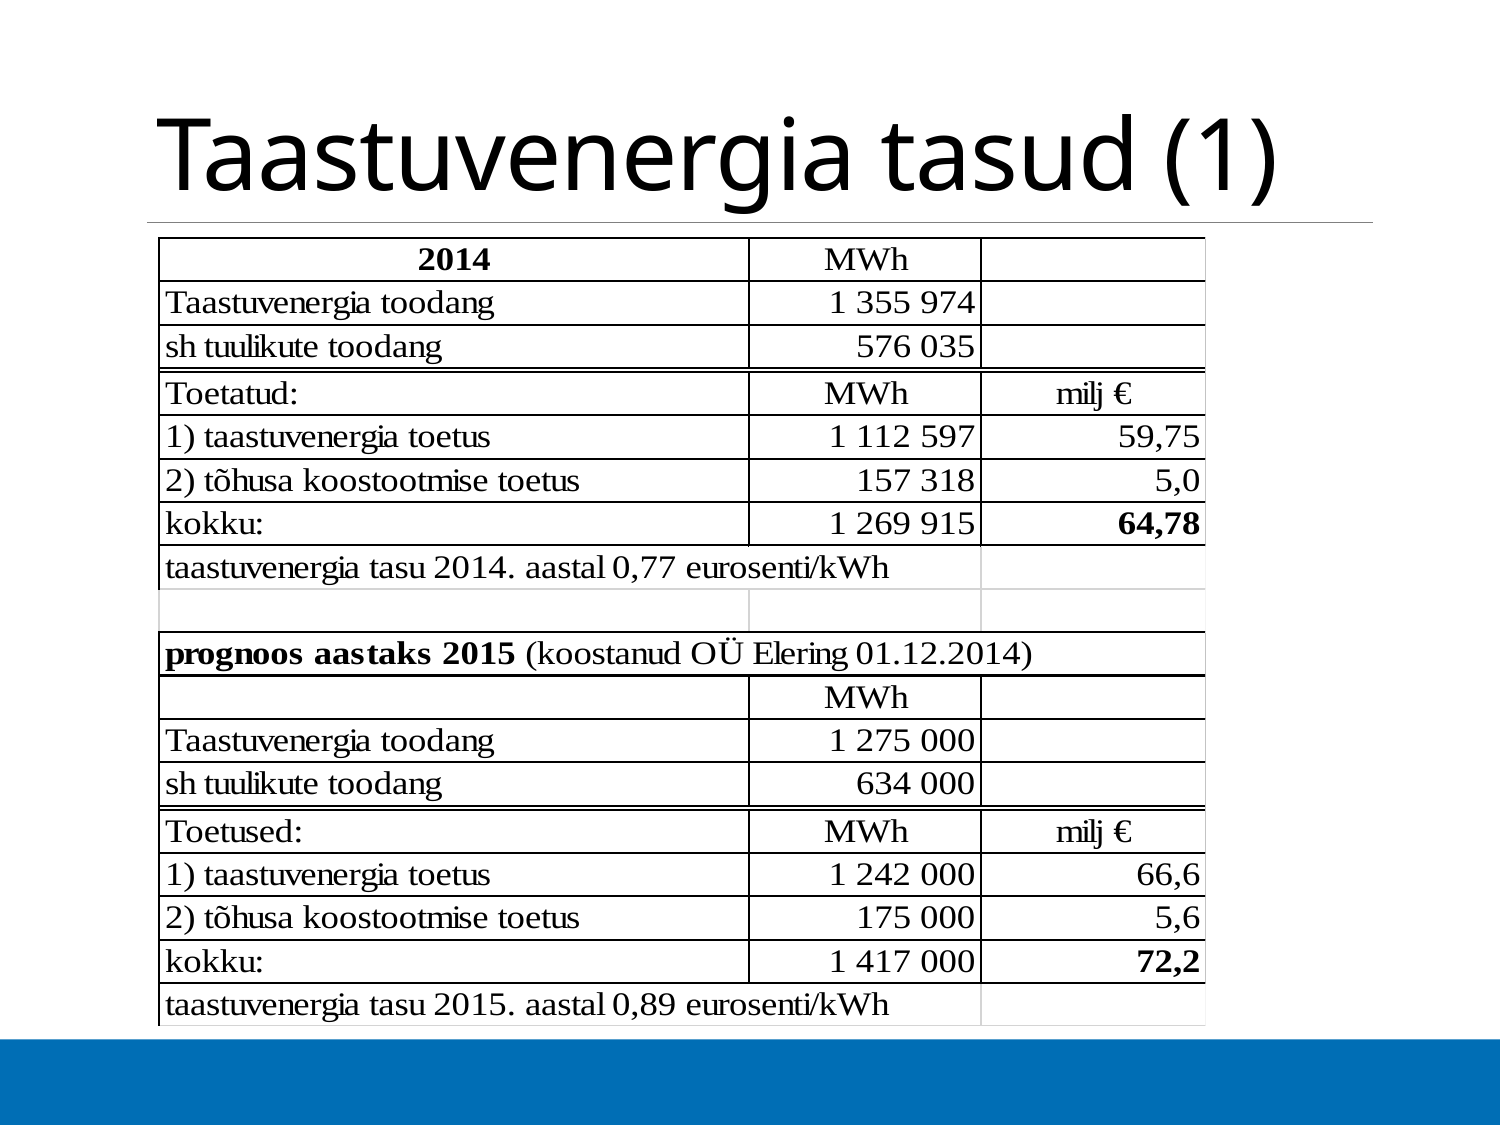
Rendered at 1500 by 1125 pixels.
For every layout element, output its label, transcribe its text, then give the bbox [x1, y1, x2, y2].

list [157, 236, 1208, 1029]
title Taastuvenergia tasud (1) [141, 41, 1380, 219]
